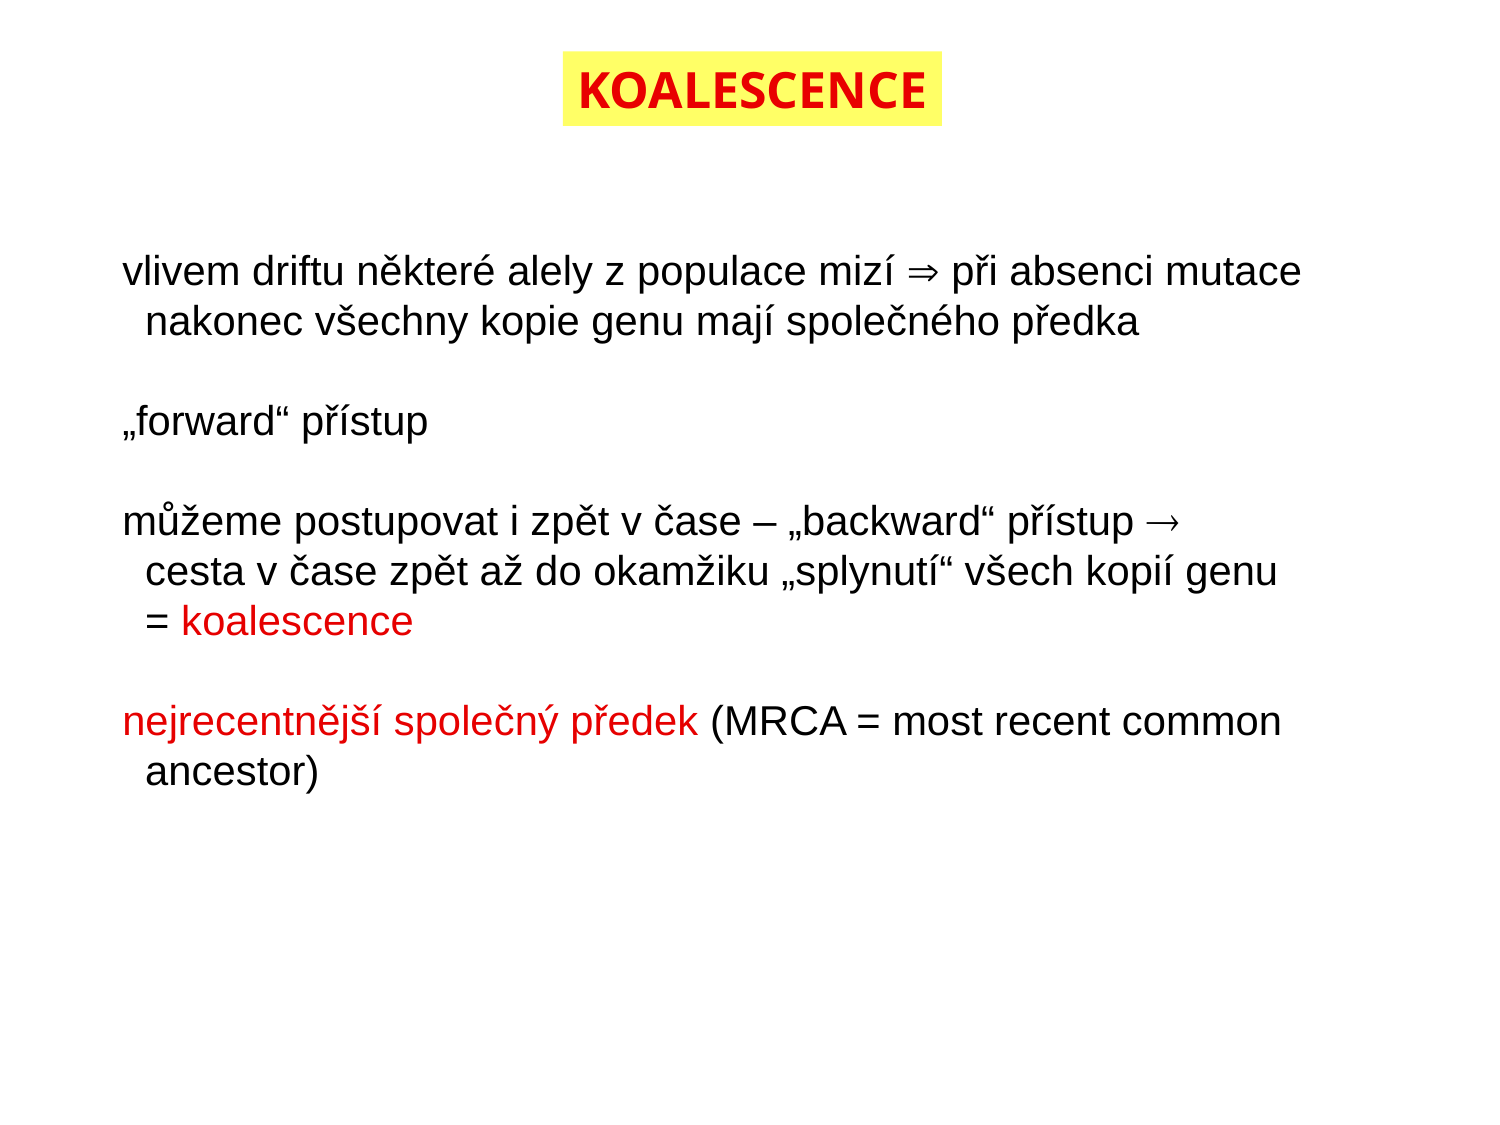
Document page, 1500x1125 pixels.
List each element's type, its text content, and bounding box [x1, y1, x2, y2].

text_box KOALESCENCE [562, 51, 942, 126]
text_box vlivem driftu některé alely z populace mizí  při absenci mutace nakonec všechny kopie genu mají společného předka „forward“ přístup můžeme postupovat i zpět v čase – „backward“ přístup  cesta v čase zpět až do okamžiku „splynutí“ všech kopií genu = koalescence nejrecentnější společný předek (MRCA = most recent common ancestor) [107, 236, 1318, 802]
